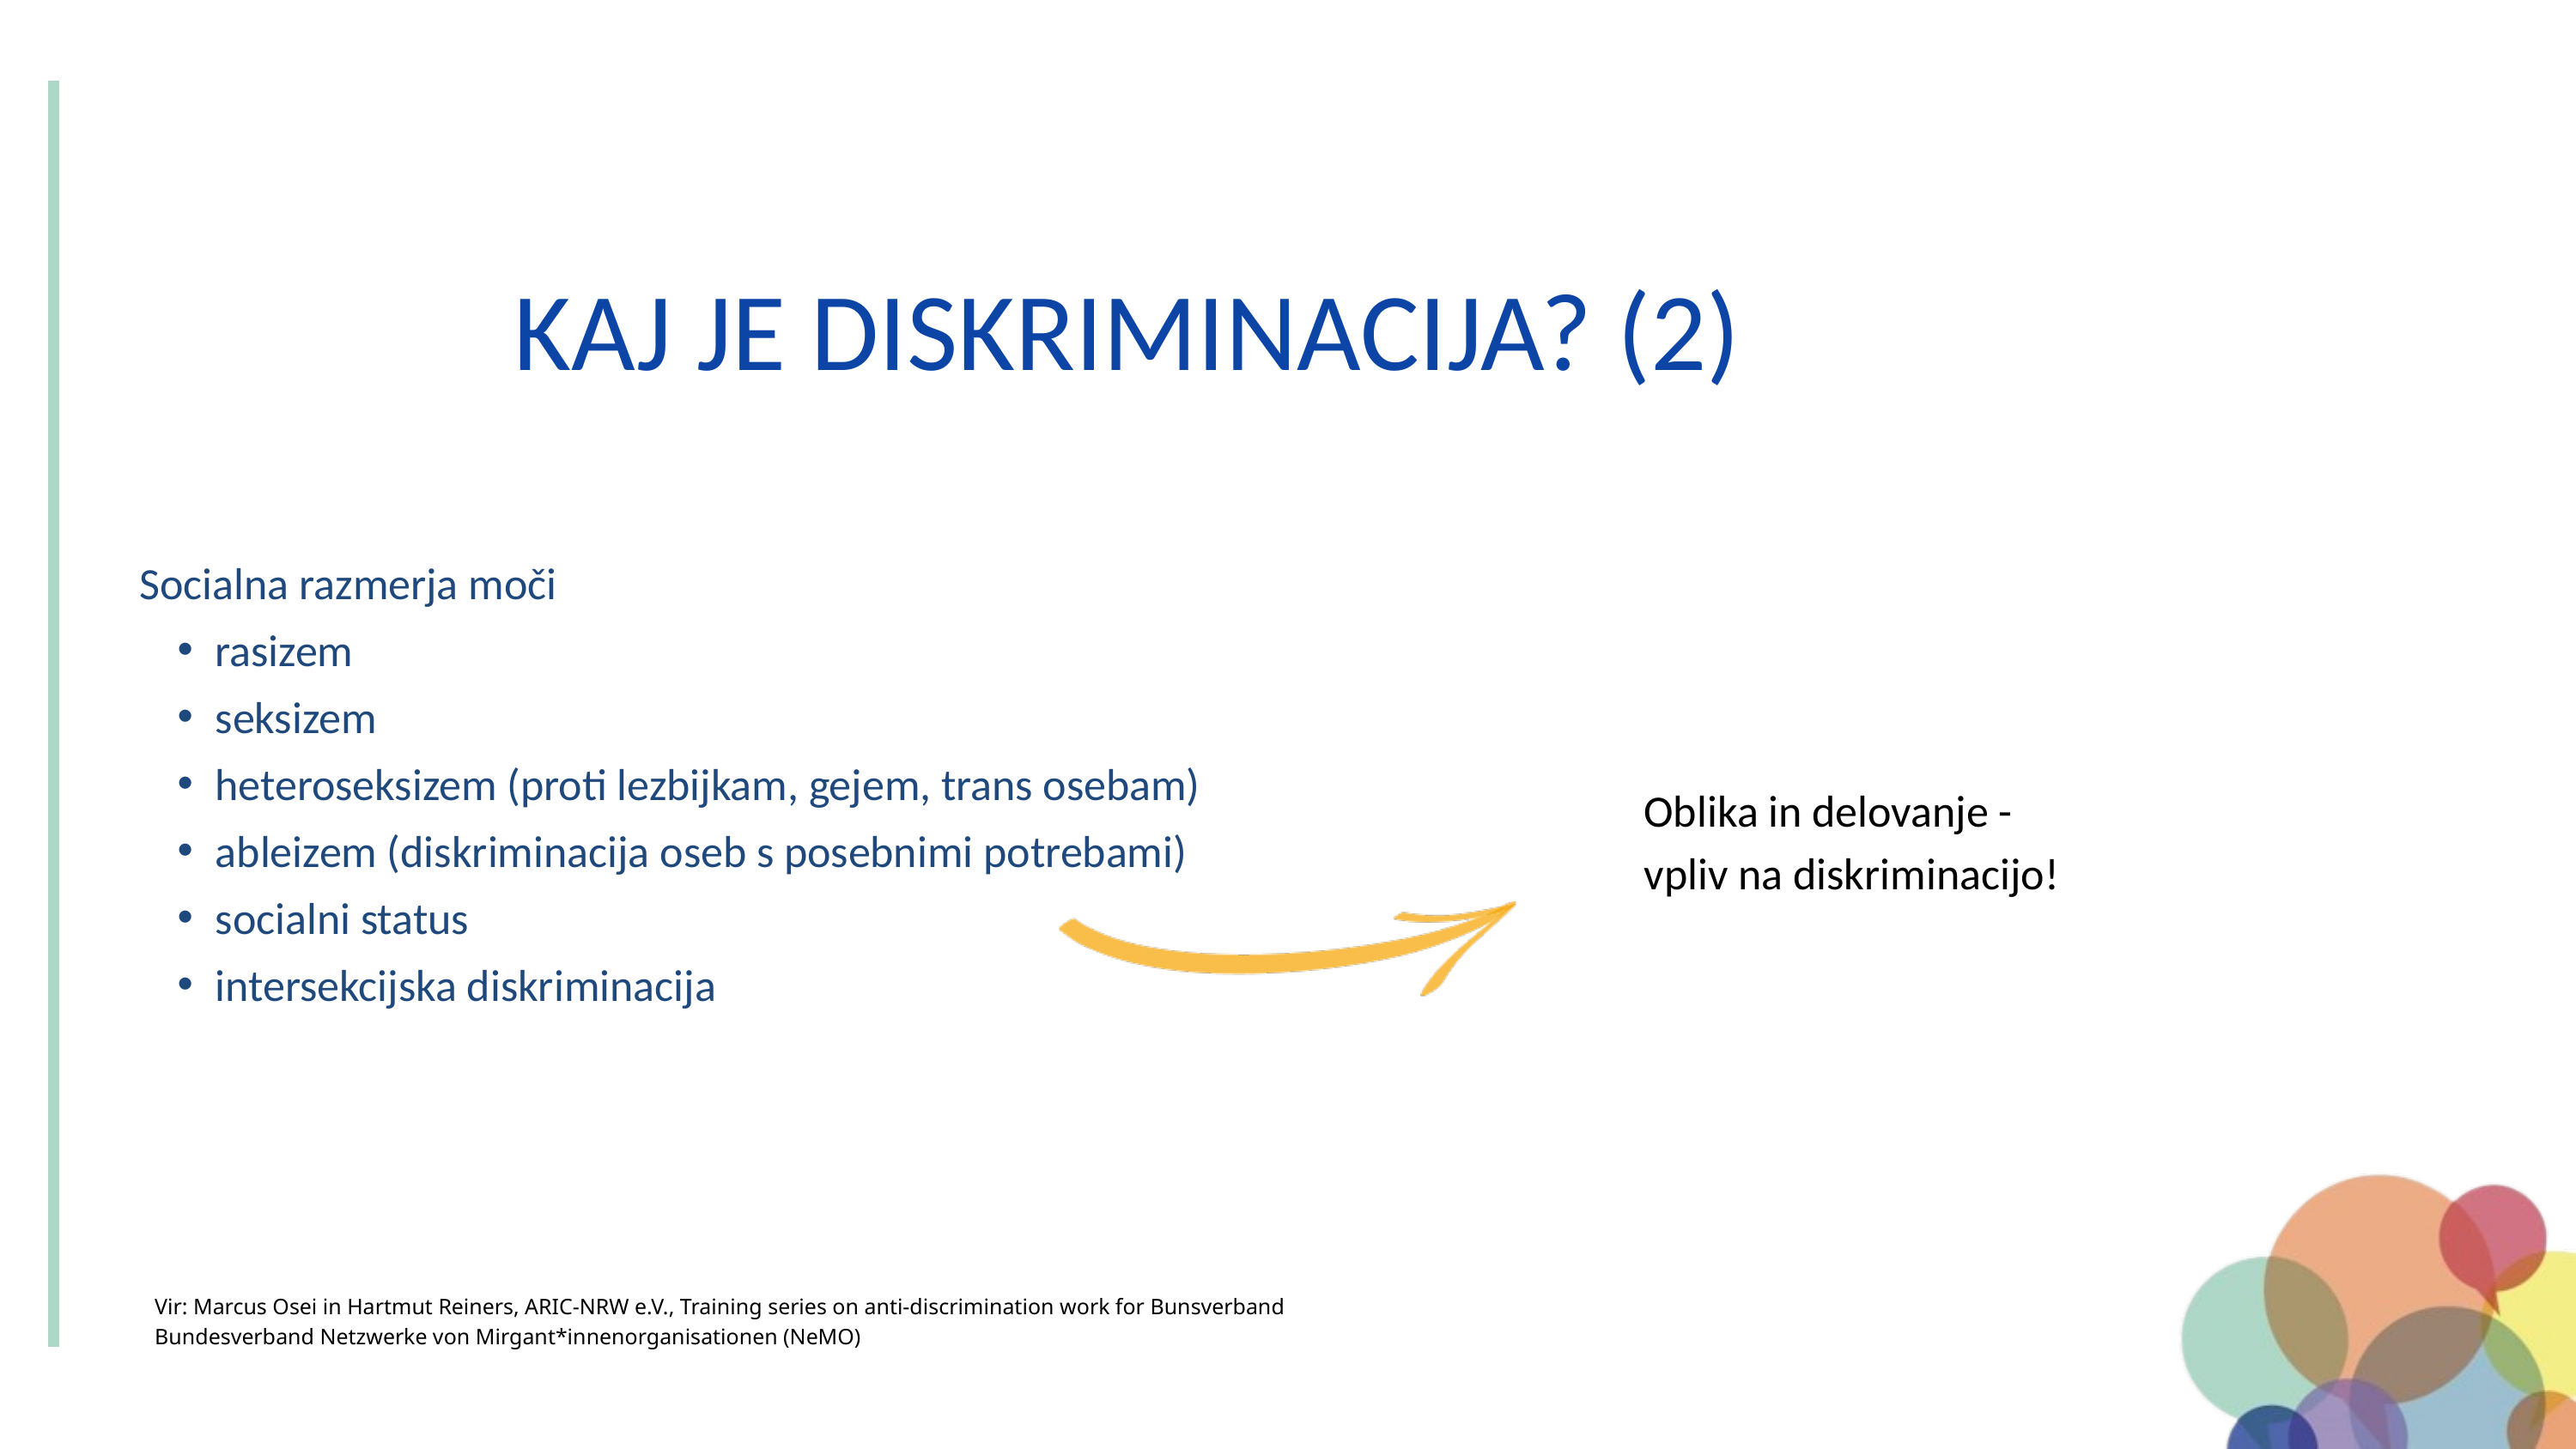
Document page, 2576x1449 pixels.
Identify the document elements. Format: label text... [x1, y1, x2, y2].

picture [2028, 1155, 2576, 1449]
text_box Socialna razmerja moči rasizem seksizem heteroseksizem (proti lezbijkam, gejem, trans osebam) ableizem (diskriminacija oseb s posebnimi potrebami) socialni status intersekcijska diskriminacija [139, 541, 2092, 1010]
text_box Oblika in delovanje - vpliv na diskriminacijo! [1643, 773, 2244, 899]
text_box KAJ JE DISKRIMINACIJA? (2) [151, 259, 2104, 392]
picture [1058, 900, 1517, 997]
text_box Vir: Marcus Osei in Hartmut Reiners, ARIC-NRW e.V., Training series on anti-discrimination work for Bunsverband Bundesverband Netzwerke von Mirgant*innenorganisationen (NeMO) [155, 1288, 1413, 1349]
